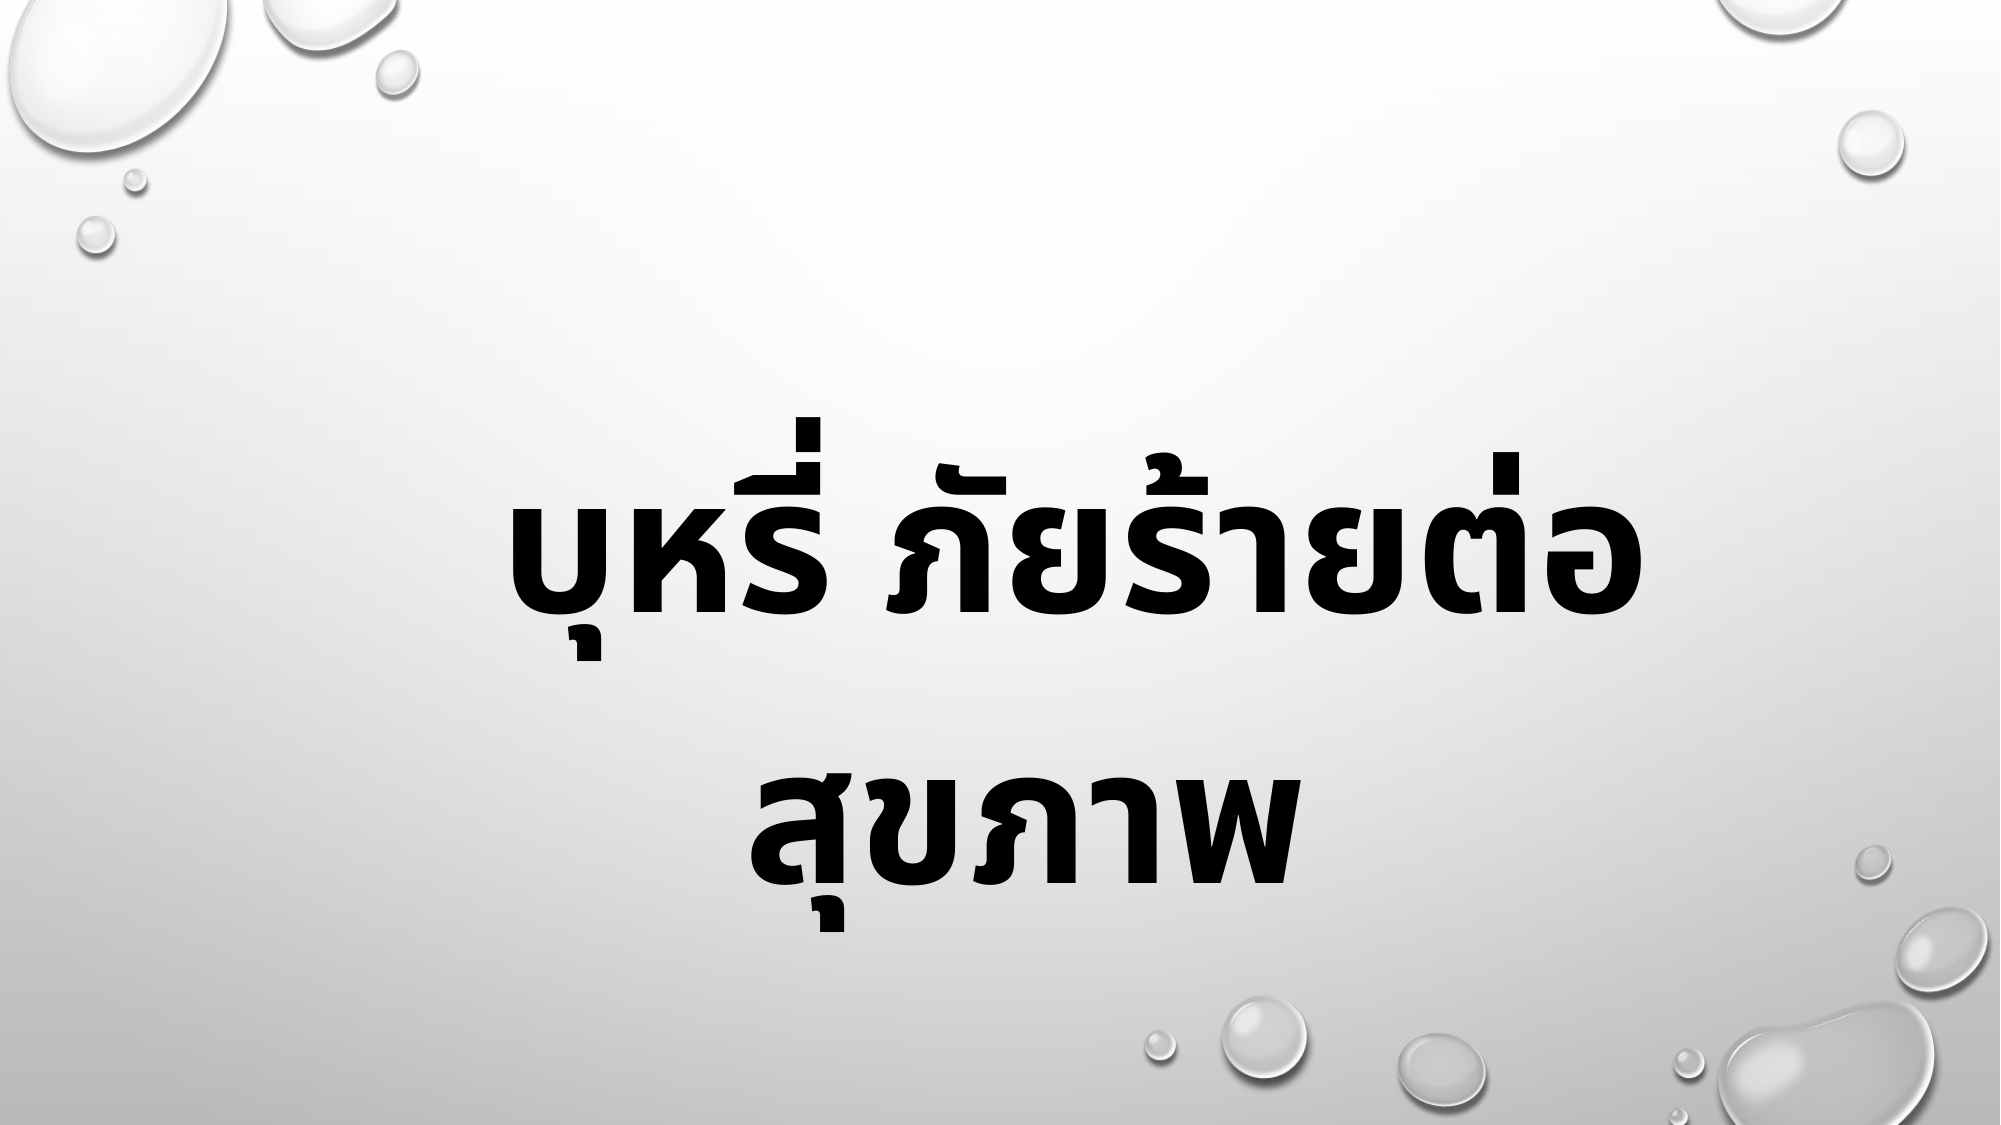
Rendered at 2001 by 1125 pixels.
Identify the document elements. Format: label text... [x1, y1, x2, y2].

list บุหรี่ ภัยร้ายต่อสุขภาพ [176, 372, 1877, 935]
picture [0, 0, 2000, 1125]
